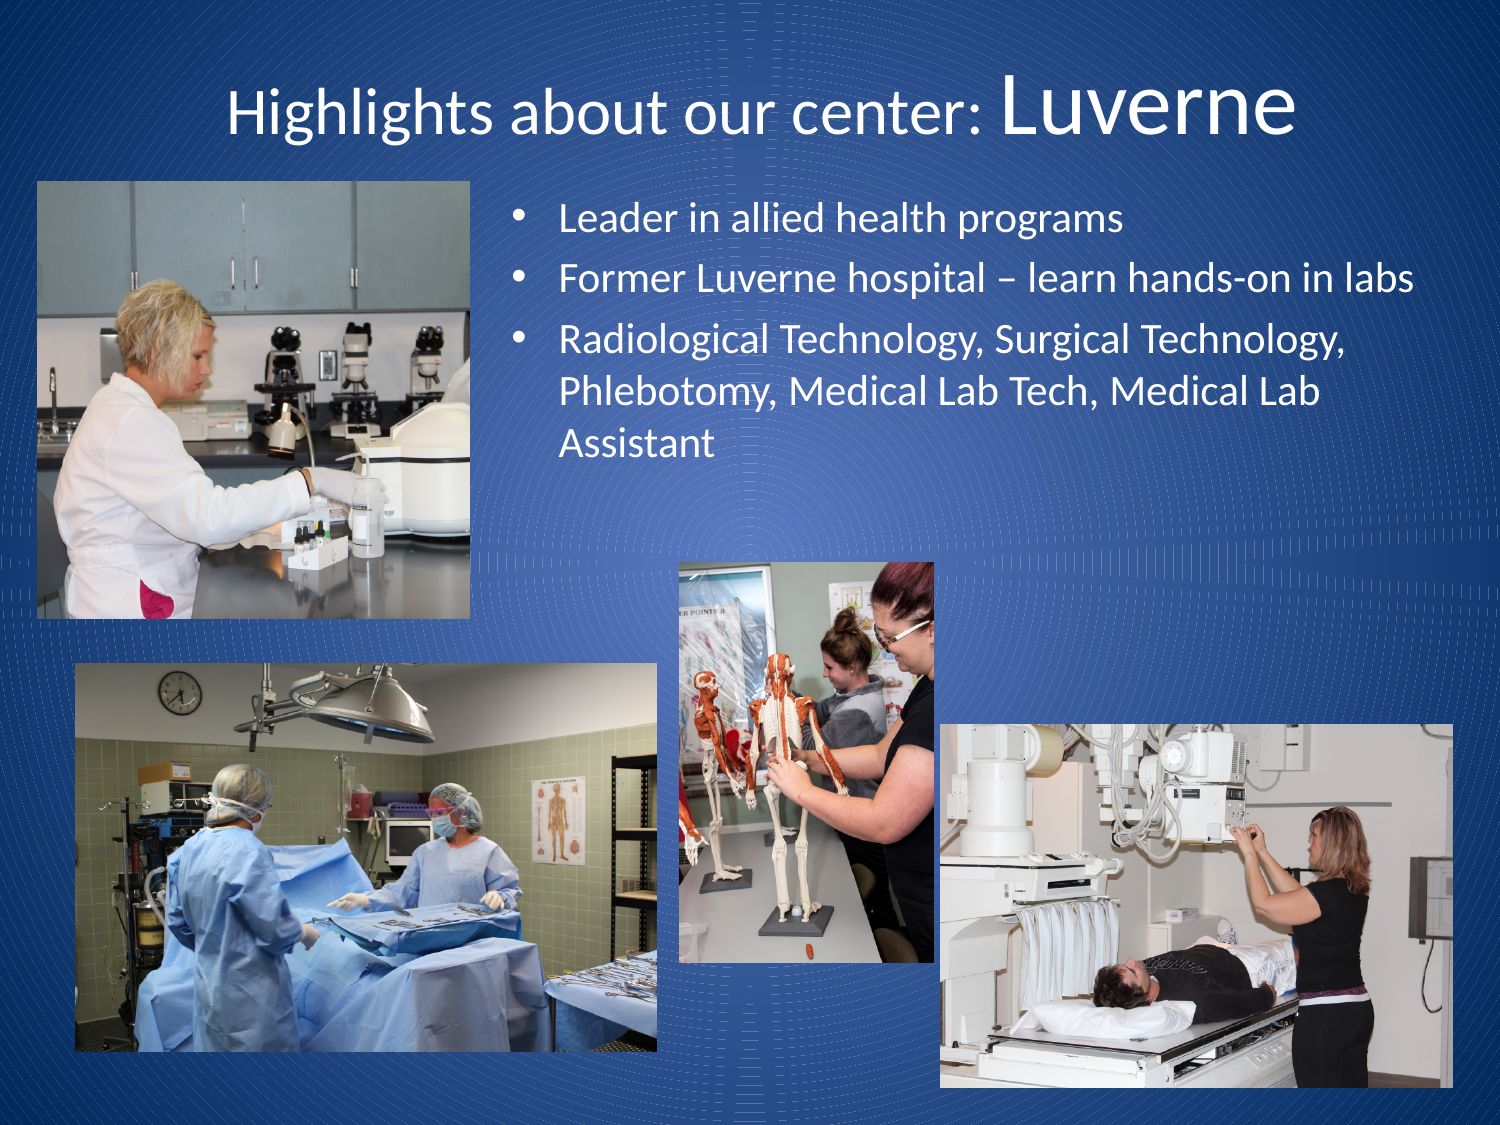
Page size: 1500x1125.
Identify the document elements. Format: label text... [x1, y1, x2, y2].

picture [74, 663, 657, 1052]
picture [679, 562, 935, 963]
picture [939, 724, 1453, 1088]
list Leader in allied health programs Former Luverne hospital – learn hands-on in labs Radiological Technology, Surgical Technology, Phlebotomy, Medical Lab Tech, Medical Lab Assistant [496, 181, 1453, 525]
picture [37, 181, 470, 620]
title Highlights about our center: Luverne [87, 4, 1438, 192]
